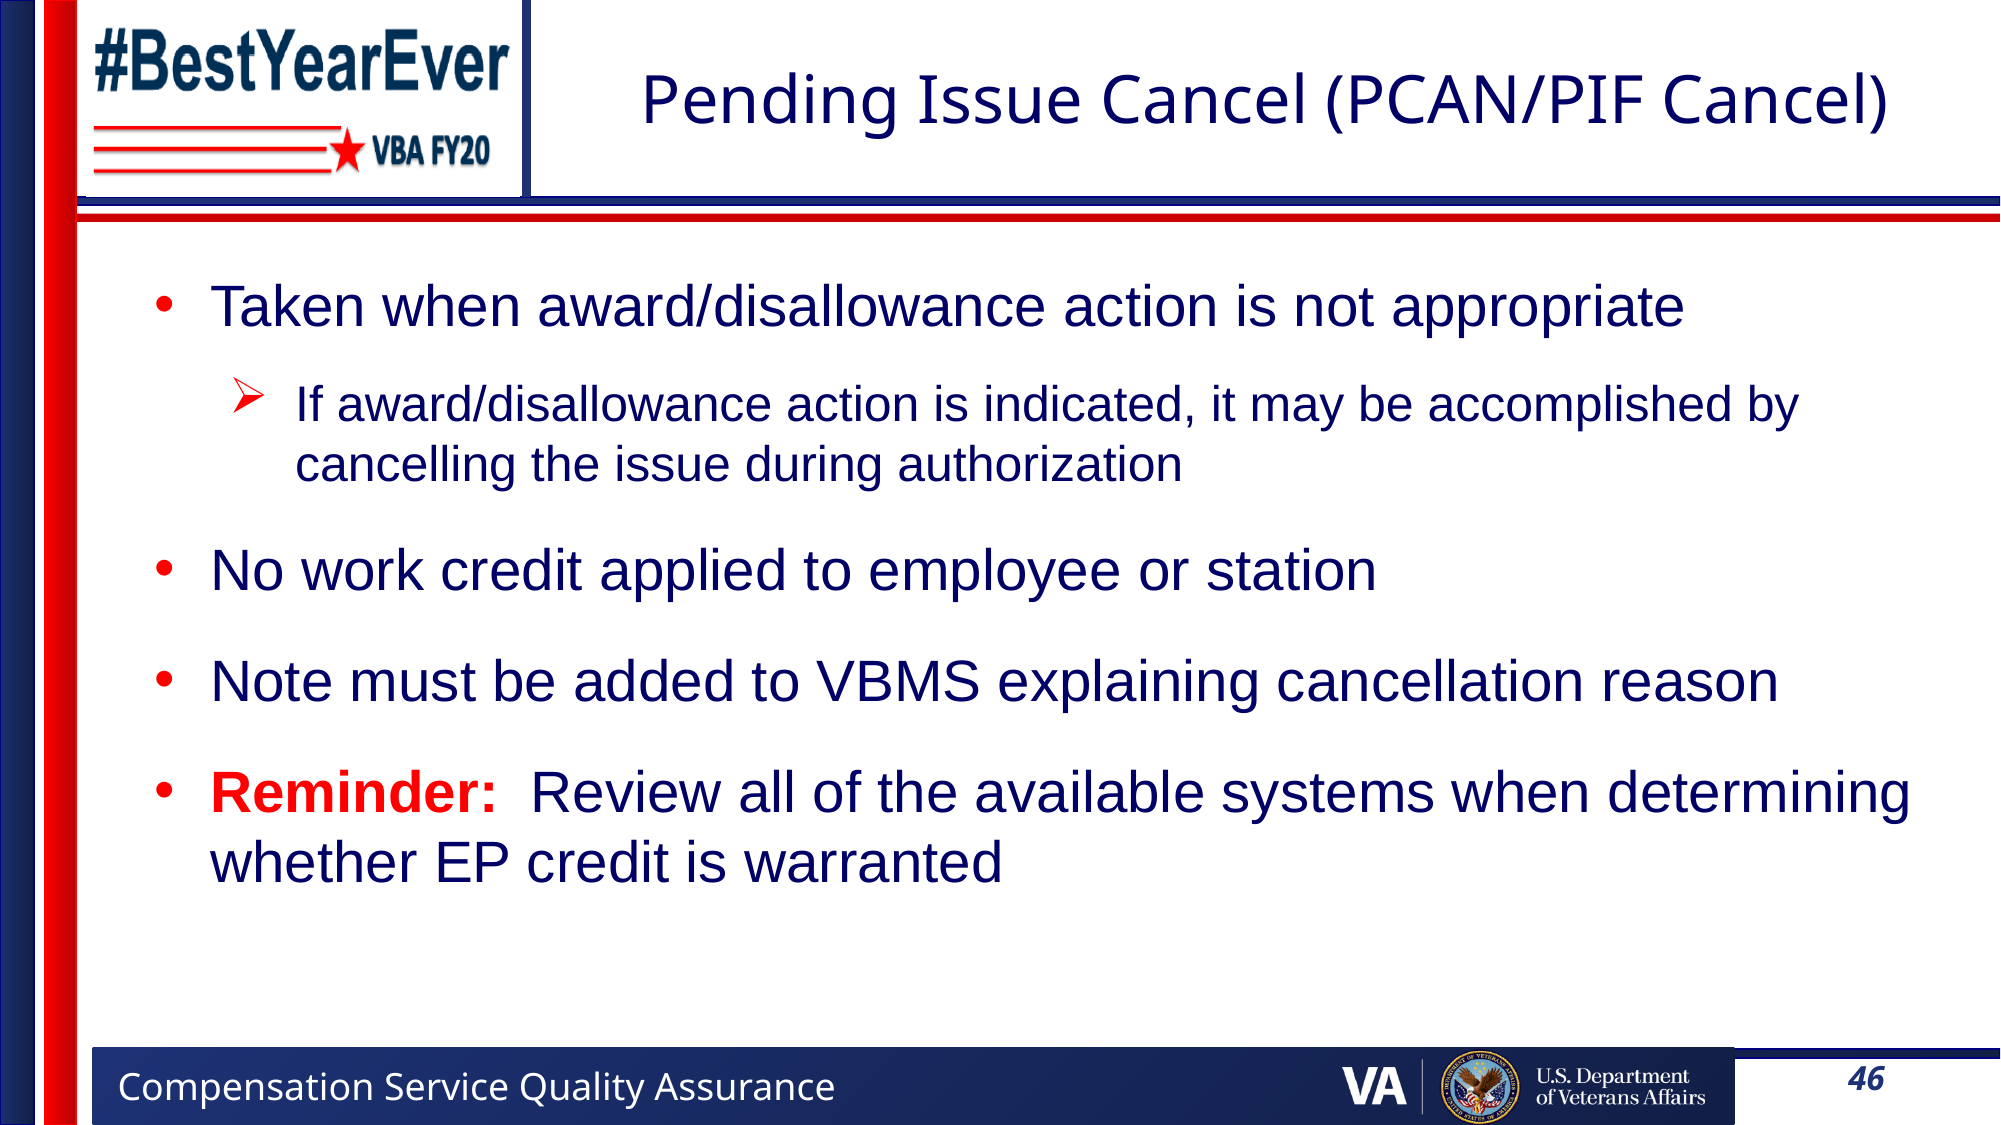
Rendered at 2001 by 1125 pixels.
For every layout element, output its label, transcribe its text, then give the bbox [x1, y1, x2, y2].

title Pending Issue Cancel (PCAN/PIF Cancel) [531, 0, 2000, 194]
picture [1342, 1049, 1705, 1125]
list Taken when award/disallowance action is not appropriate If award/disallowance action is indicated, it may be accomplished by cancelling the issue during authorization No work credit applied to employee or station Note must be added to VBMS explaining cancellation reason Reminder: Review all of the available systems when determining whether EP credit is warranted [138, 260, 1935, 1031]
slide_number 46 [1733, 1042, 2000, 1118]
picture [86, 8, 520, 197]
